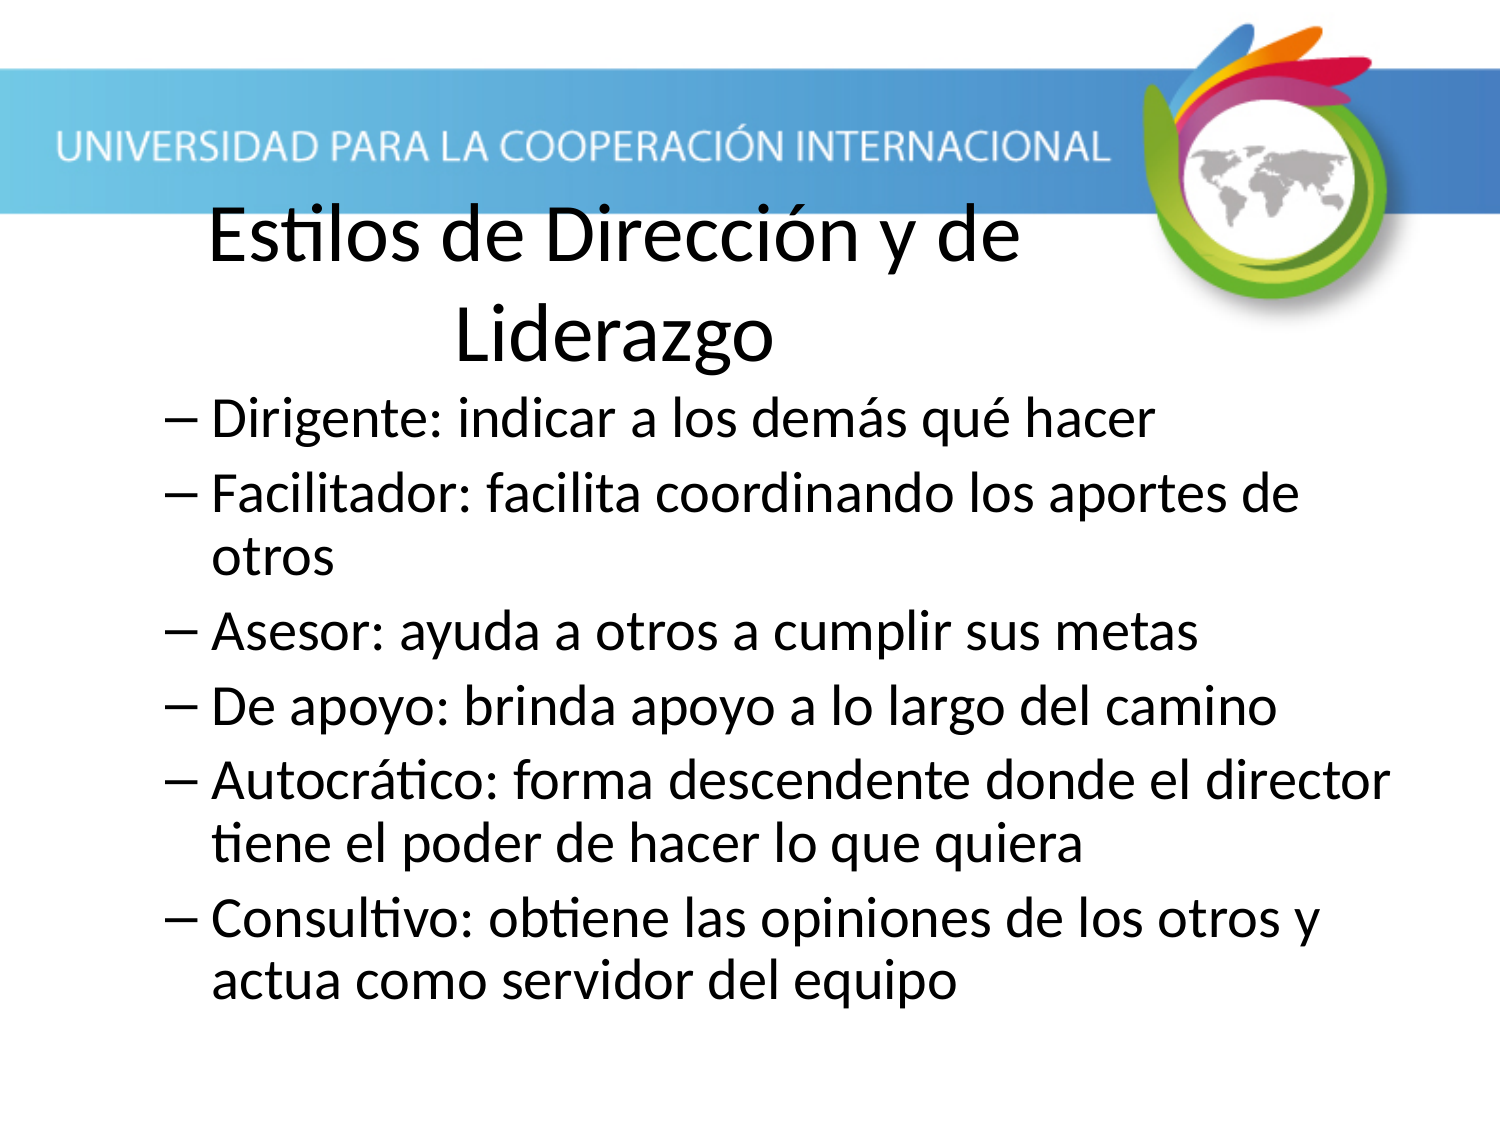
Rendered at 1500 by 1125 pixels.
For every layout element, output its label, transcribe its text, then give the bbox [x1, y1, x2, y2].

picture [0, 0, 1500, 1125]
list Dirigente: indicar a los demás qué hacer Facilitador: facilita coordinando los aportes de otros Asesor: ayuda a otros a cumplir sus metas De apoyo: brinda apoyo a lo largo del camino Autocrático: forma descendente donde el director tiene el poder de hacer lo que quiera Consultivo: obtiene las opiniones de los otros y actua como servidor del equipo [74, 379, 1426, 1036]
title Estilos de Dirección y de Liderazgo [76, 184, 1154, 373]
